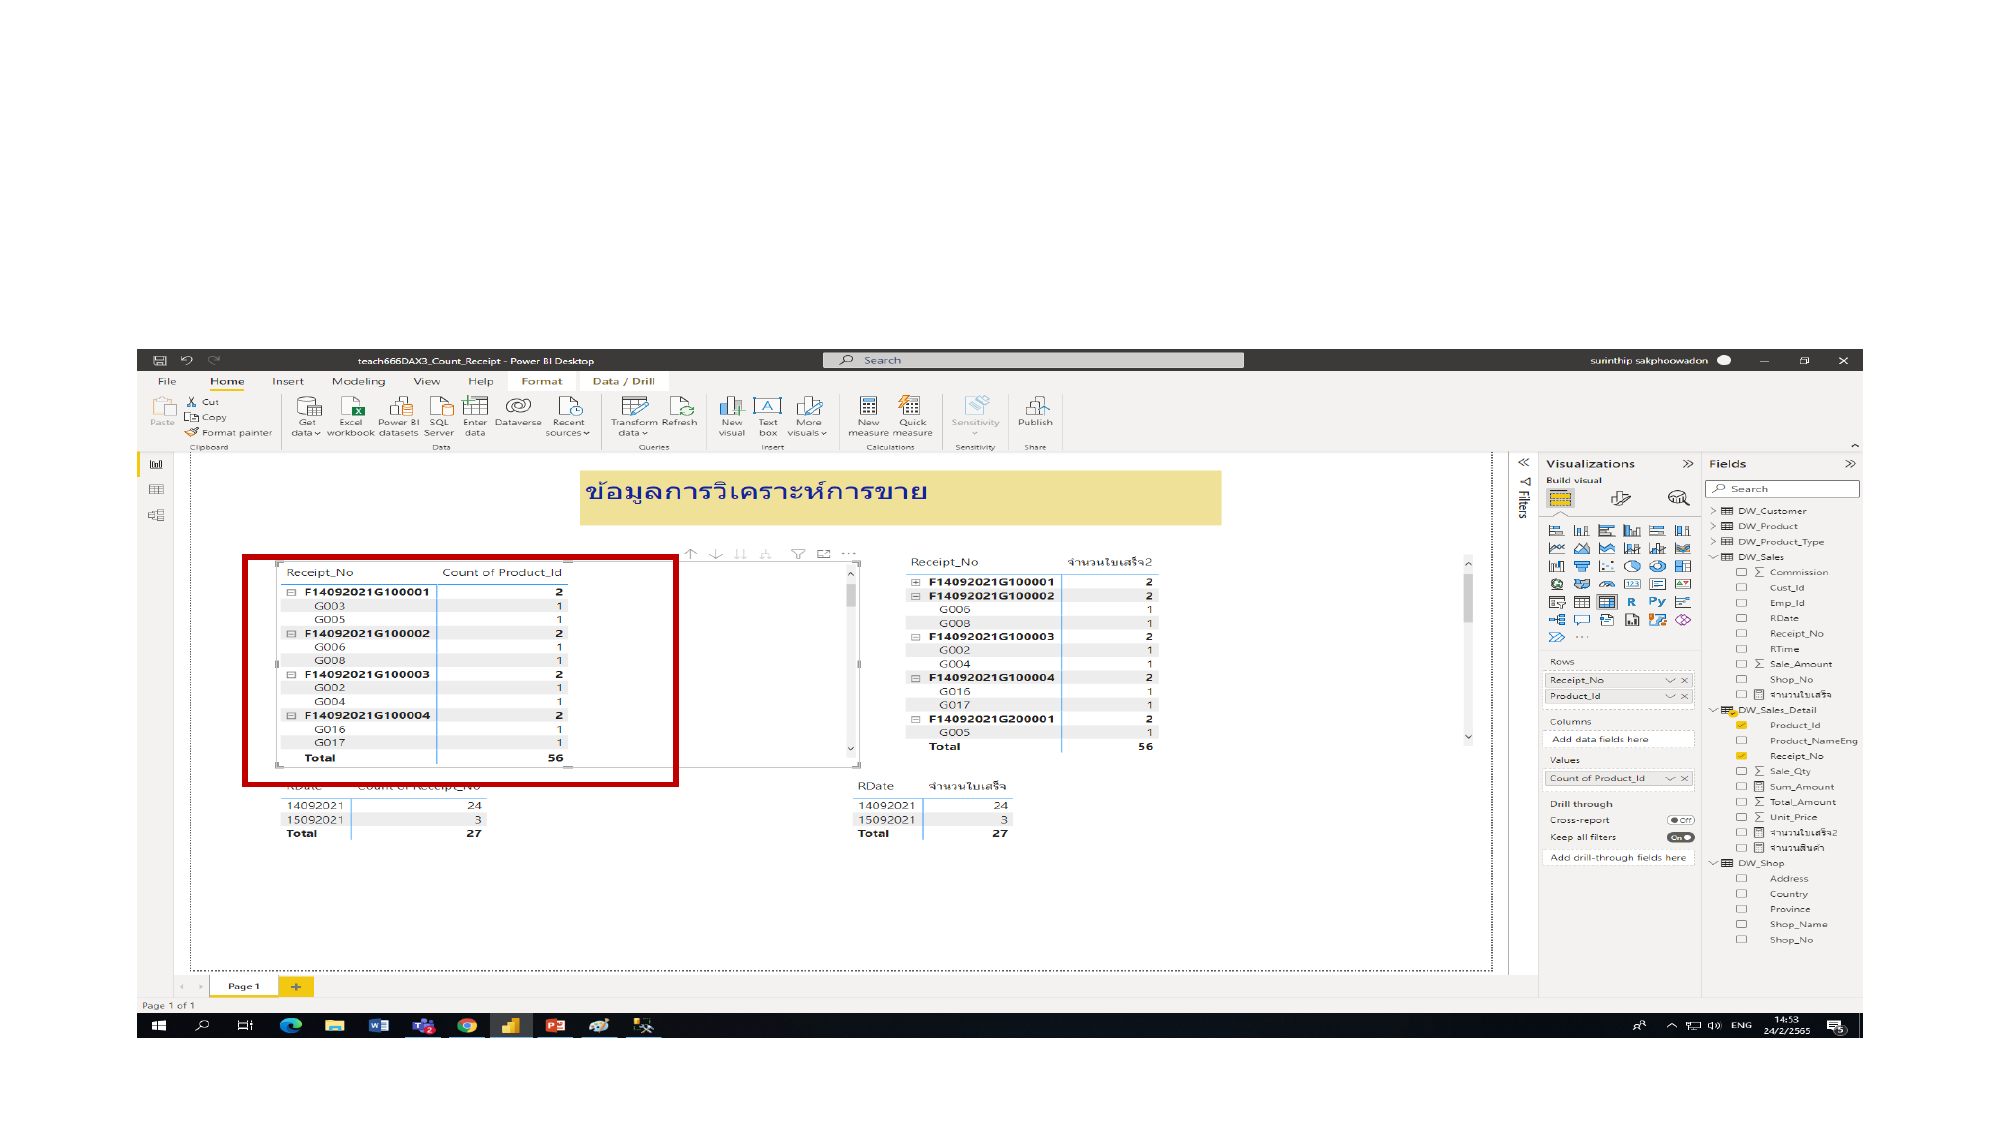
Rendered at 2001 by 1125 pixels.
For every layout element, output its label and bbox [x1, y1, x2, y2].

picture [137, 349, 1863, 1038]
